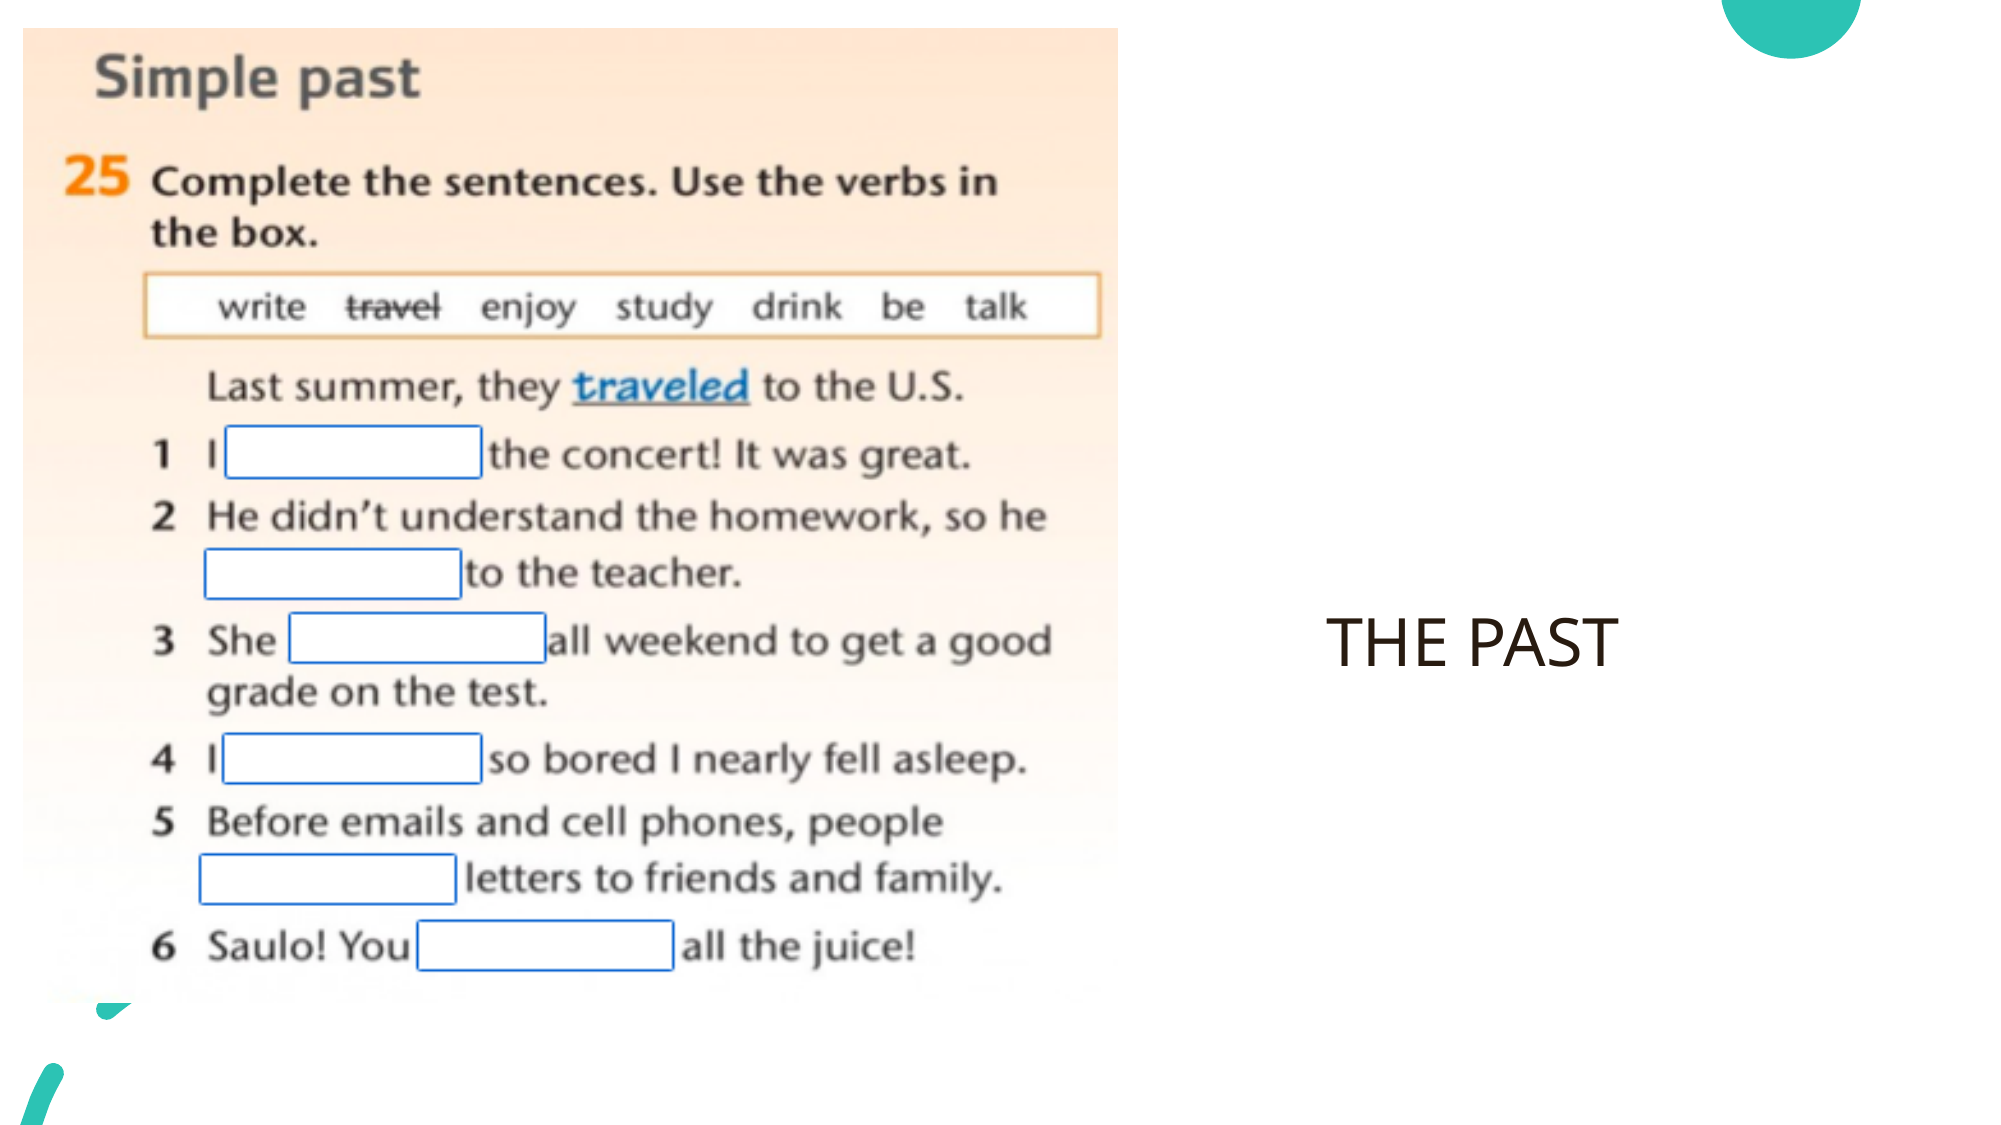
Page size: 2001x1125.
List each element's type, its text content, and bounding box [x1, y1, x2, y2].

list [23, 28, 1118, 1003]
title THE PAST [1308, 280, 1924, 696]
